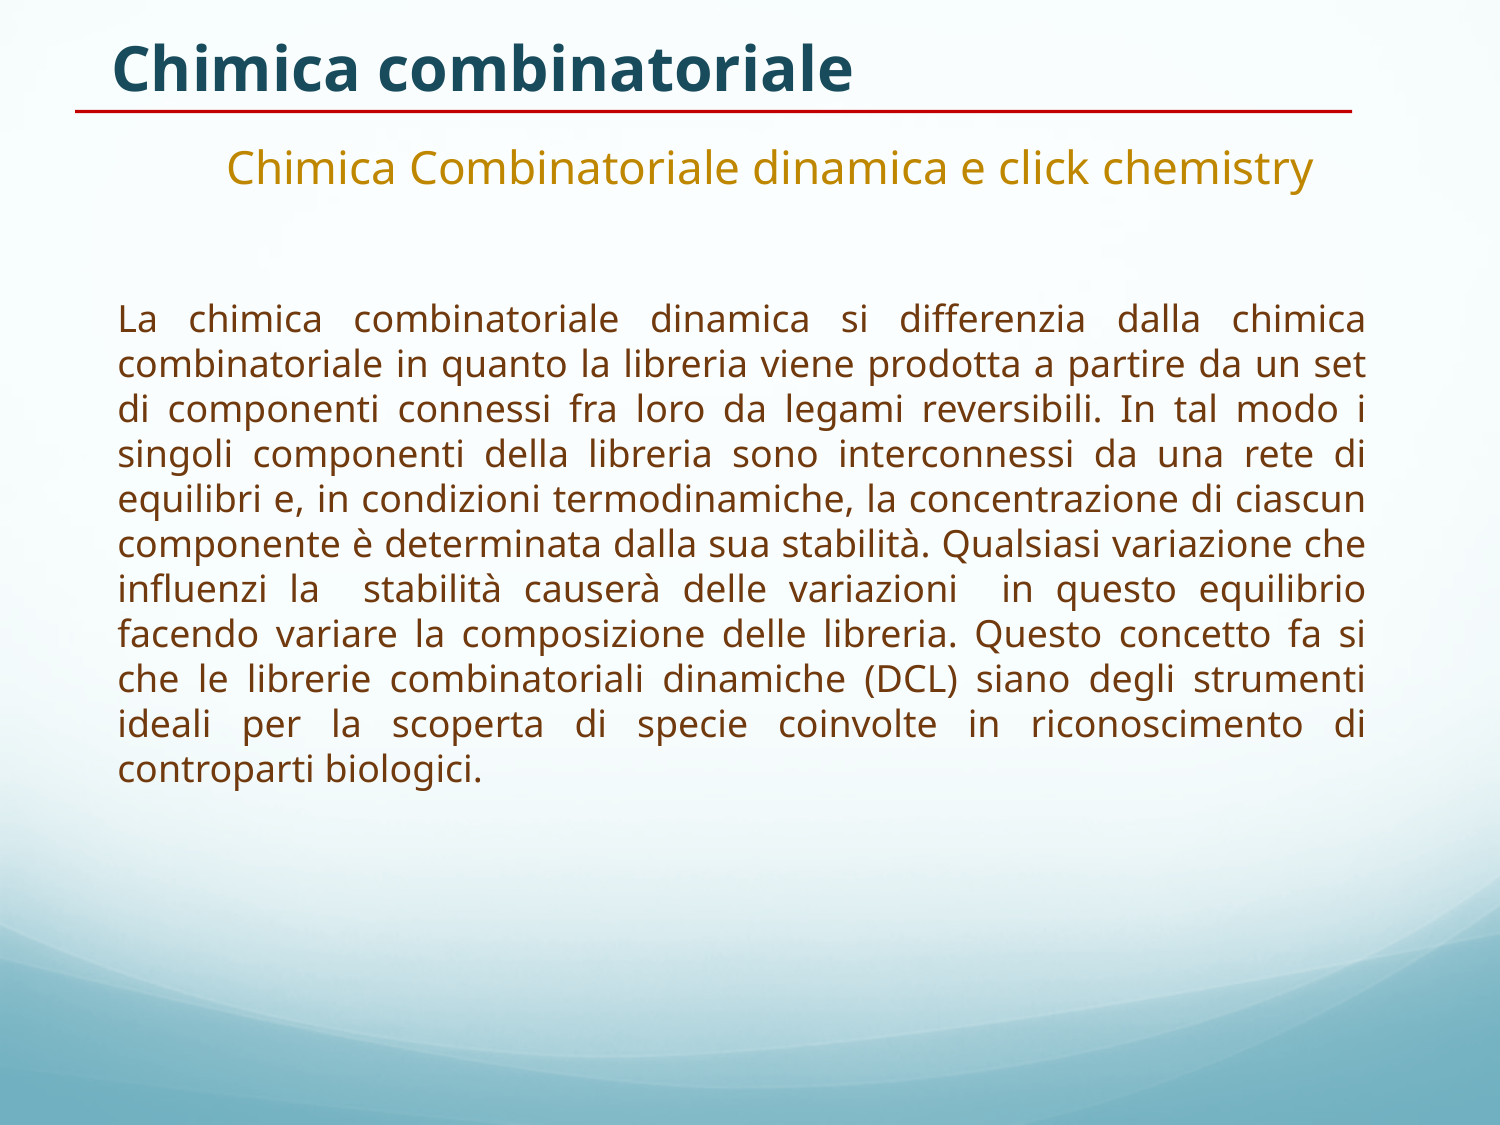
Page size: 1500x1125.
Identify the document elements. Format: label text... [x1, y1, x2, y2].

text_box La chimica combinatoriale dinamica si differenzia dalla chimica combinatoriale in quanto la libreria viene prodotta a partire da un set di componenti connessi fra loro da legami reversibili. In tal modo i singoli componenti della libreria sono interconnessi da una rete di equilibri e, in condizioni termodinamiche, la concentrazione di ciascun componente è determinata dalla sua stabilità. Qualsiasi variazione che influenzi la stabilità causerà delle variazioni in questo equilibrio facendo variare la composizione delle libreria. Questo concetto fa si che le librerie combinatoriali dinamiche (DCL) siano degli strumenti ideali per la scoperta di specie coinvolte in riconoscimento di controparti biologici. [102, 287, 1383, 798]
text_box Chimica combinatoriale [96, 21, 870, 111]
text_box Chimica Combinatoriale dinamica e click chemistry [211, 131, 1330, 201]
